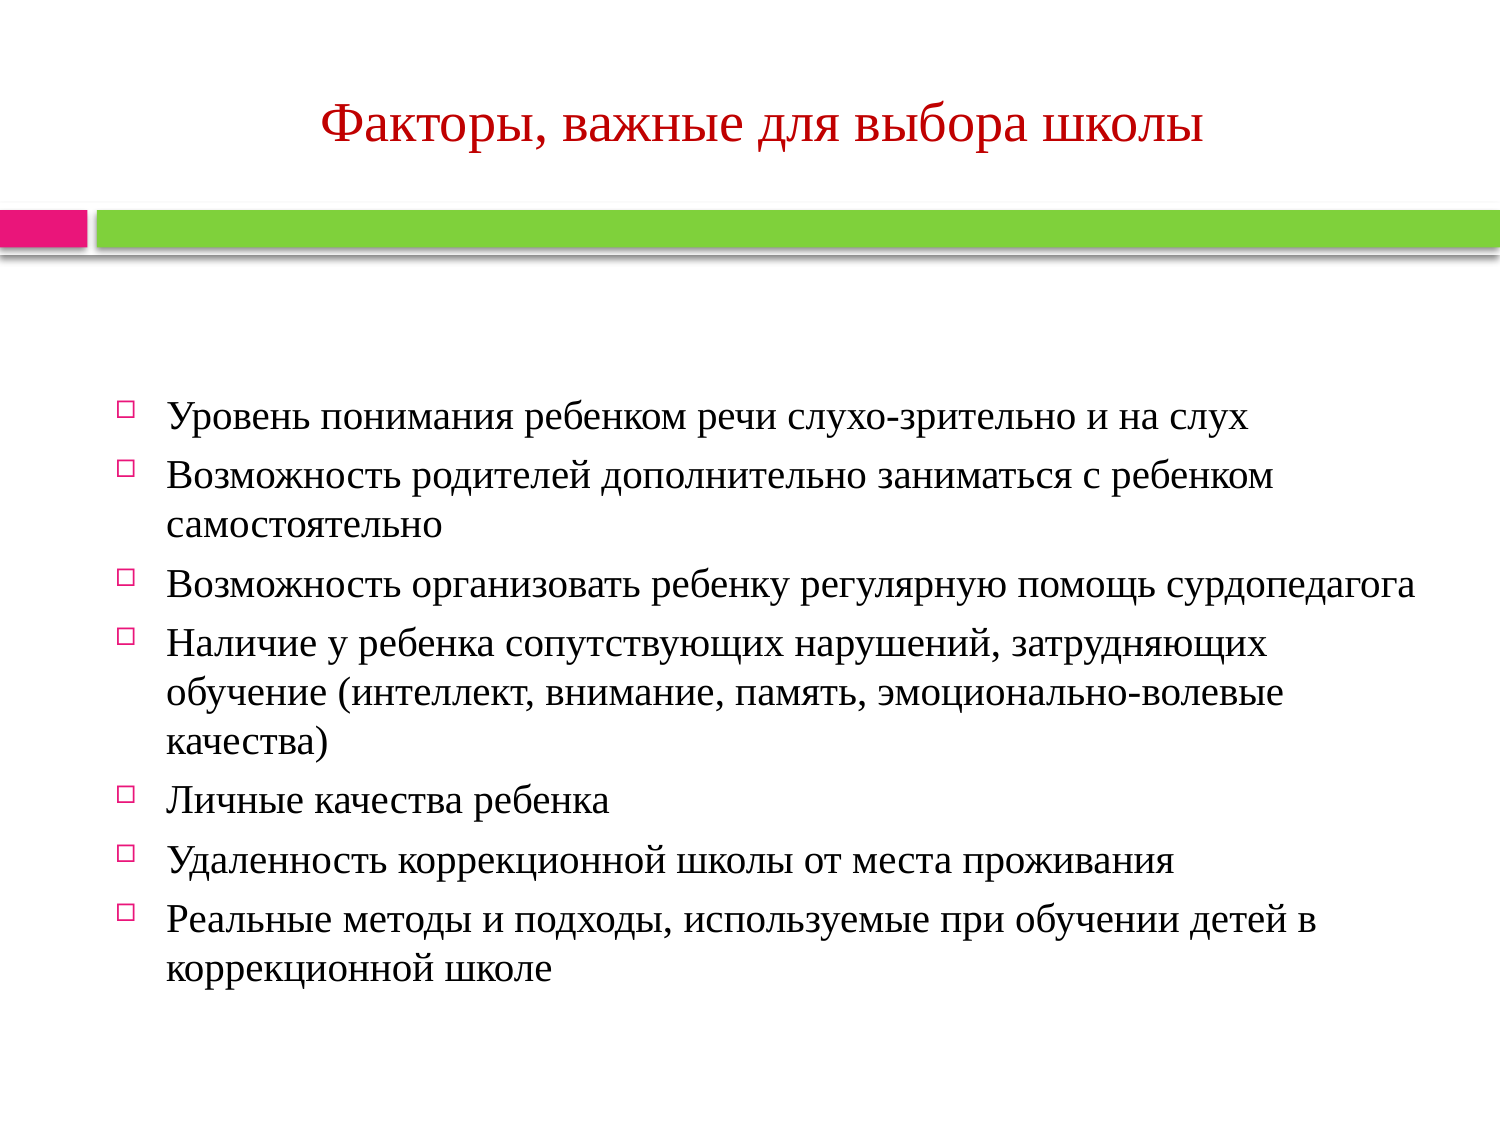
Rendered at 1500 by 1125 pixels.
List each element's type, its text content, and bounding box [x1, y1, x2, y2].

title Факторы, важные для выбора школы [100, 37, 1438, 200]
list Уровень понимания ребенком речи слухо-зрительно и на слух Возможность родителей дополнительно заниматься с ребенком самостоятельно Возможность организовать ребенку регулярную помощь сурдопедагога Наличие у ребенка сопутствующих нарушений, затрудняющих обучение (интеллект, внимание, память, эмоционально-волевые качества) Личные качества ребенка Удаленность коррекционной школы от места проживания Реальные методы и подходы, используемые при обучении детей в коррекционной школе [100, 262, 1438, 1000]
